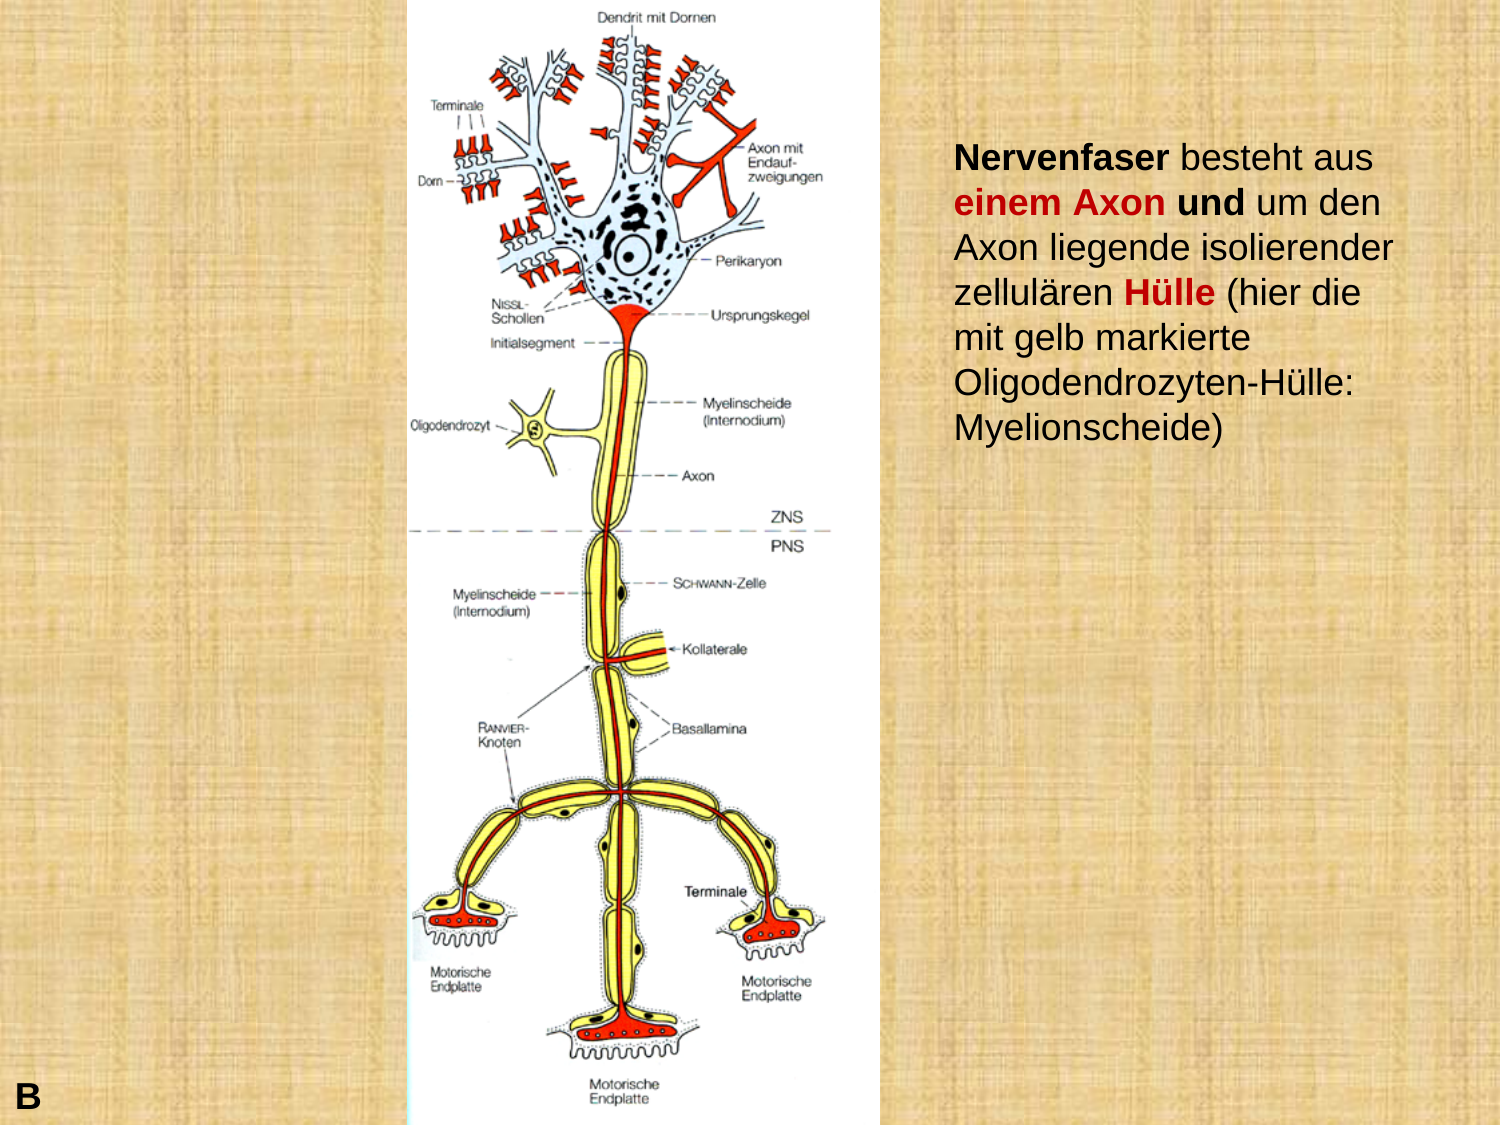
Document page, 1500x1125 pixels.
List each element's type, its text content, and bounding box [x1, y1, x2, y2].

text_box B [0, 1064, 83, 1125]
text_box Nervenfaser besteht aus einem Axon und um den Axon liegende isolierender zellulären Hülle (hier die mit gelb markierte Oligodendrozyten-Hülle: Myelionscheide) [938, 125, 1412, 456]
picture [0, 0, 1500, 1125]
